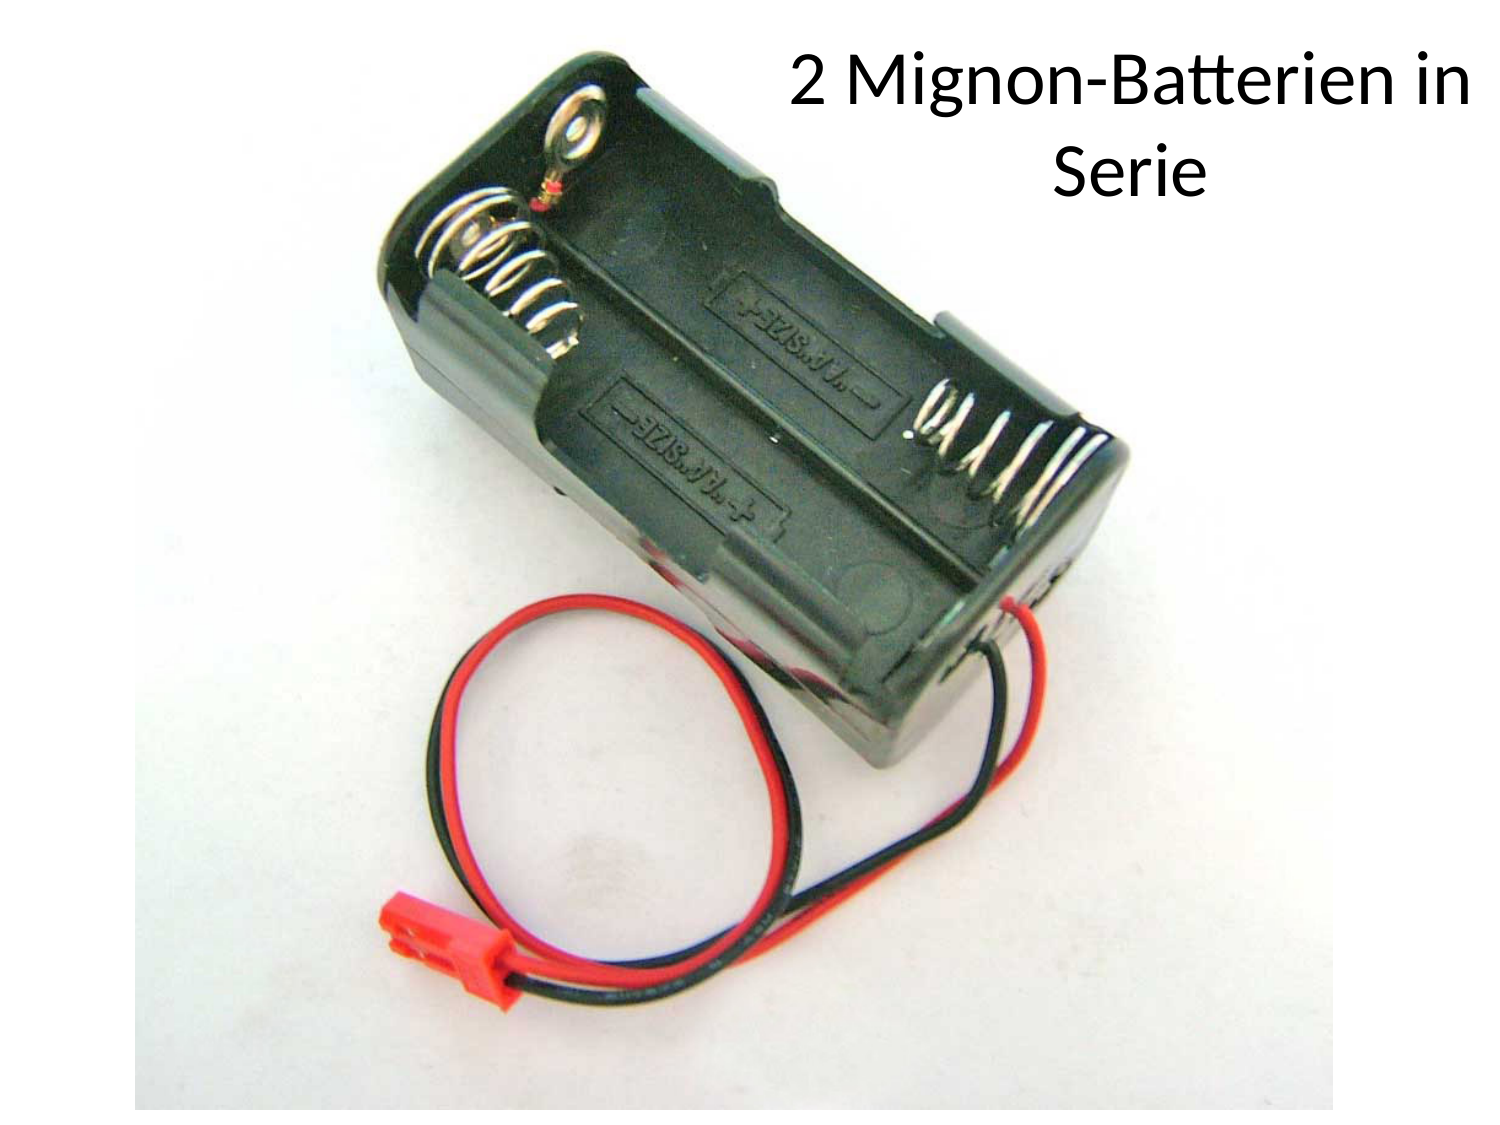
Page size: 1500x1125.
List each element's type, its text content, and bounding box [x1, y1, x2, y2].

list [135, 0, 1333, 1111]
title 2 Mignon-Batterien in Serie [1336, 19, 1500, 220]
